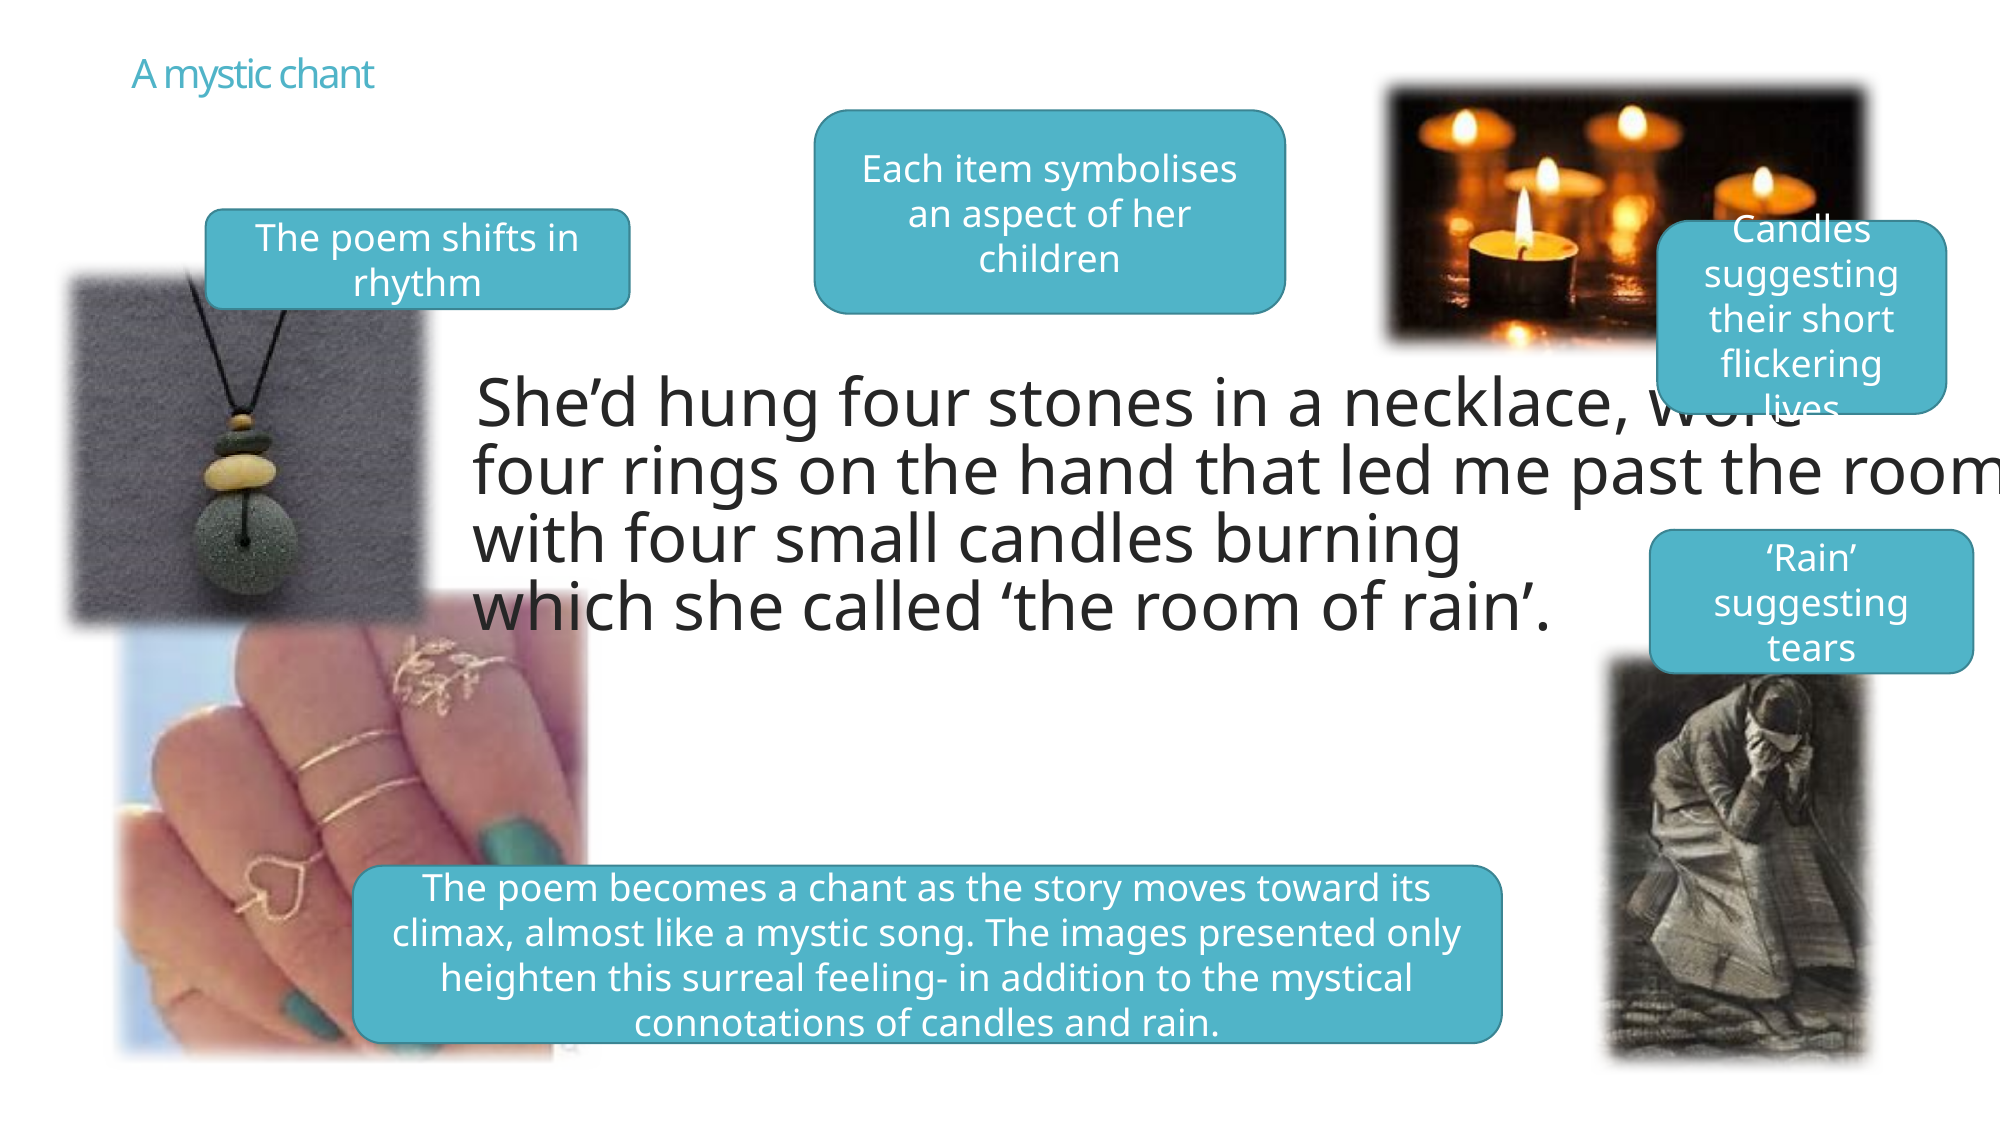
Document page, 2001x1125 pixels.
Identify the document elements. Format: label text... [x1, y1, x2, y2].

text_box The poem becomes a chant as the story moves toward its climax, almost like a mystic song. The images presented only heighten this surreal feeling- in addition to the mystical connotations of candles and rain. [603, 864, 1503, 1045]
title A mystic chant [116, 47, 1884, 105]
text_box The poem shifts in rhythm [204, 208, 631, 311]
text_box ‘Rain’ suggesting tears [1648, 528, 1975, 675]
text_box Each item symbolises an aspect of her children [813, 109, 1287, 315]
list She’d hung four stones in a necklace, wore four rings on the hand that led me past the room with four small candles burning which she called ‘the room of rain’. [443, 364, 2000, 983]
picture [53, 258, 603, 1071]
picture [1591, 640, 1884, 1076]
text_box Candles suggesting their short flickering lives [1656, 219, 1948, 415]
picture [1370, 69, 1884, 359]
